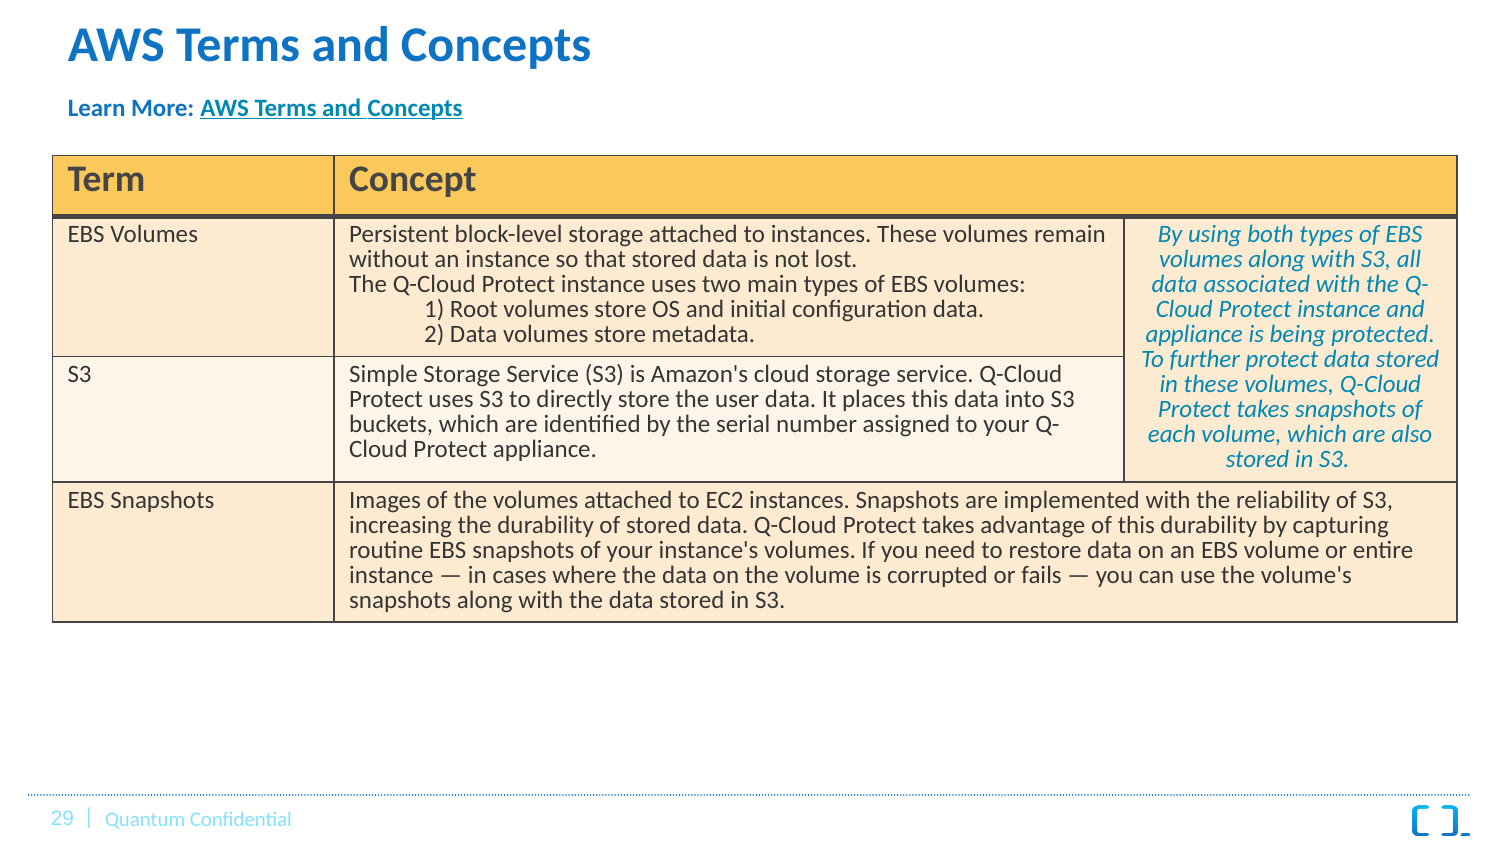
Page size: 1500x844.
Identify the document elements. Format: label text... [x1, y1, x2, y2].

picture [1412, 805, 1470, 836]
table_cell S3 [53, 357, 333, 481]
table_cell Persistent block-level storage attached to instances. These volumes remain without an instance so that stored data is not lost. The Q-Cloud Protect instance uses two main types of EBS volumes: 1) Root volumes store OS and initial configuration data. 2) Data volumes store metadata. [335, 219, 1123, 356]
title AWS Terms and Concepts Learn More: AWS Terms and Concepts [52, 31, 1413, 111]
table_cell EBS Volumes [53, 219, 333, 356]
table_cell Images of the volumes attached to EC2 instances. Snapshots are implemented with the reliability of S3, increasing the durability of stored data. Q-Cloud Protect takes advantage of this durability by capturing routine EBS snapshots of your instance's volumes. If you need to restore data on an EBS volume or entire instance — in cases where the data on the volume is corrupted or fails — you can use the volume's snapshots along with the data stored in S3. [335, 483, 1456, 621]
table_cell By using both types of EBS volumes along with S3, all data associated with the Q-Cloud Protect instance and appliance is being protected. To further protect data stored in these volumes, Q-Cloud Protect takes snapshots of each volume, which are also stored in S3. [1125, 219, 1456, 481]
table_cell EBS Snapshots [53, 483, 333, 621]
table_cell Simple Storage Service (S3) is Amazon's cloud storage service. Q-Cloud Protect uses S3 to directly store the user data. It places this data into S3 buckets, which are identified by the serial number assigned to your Q-Cloud Protect appliance. [335, 357, 1123, 481]
table_header Concept [335, 156, 1456, 214]
table_header Term [53, 156, 333, 214]
